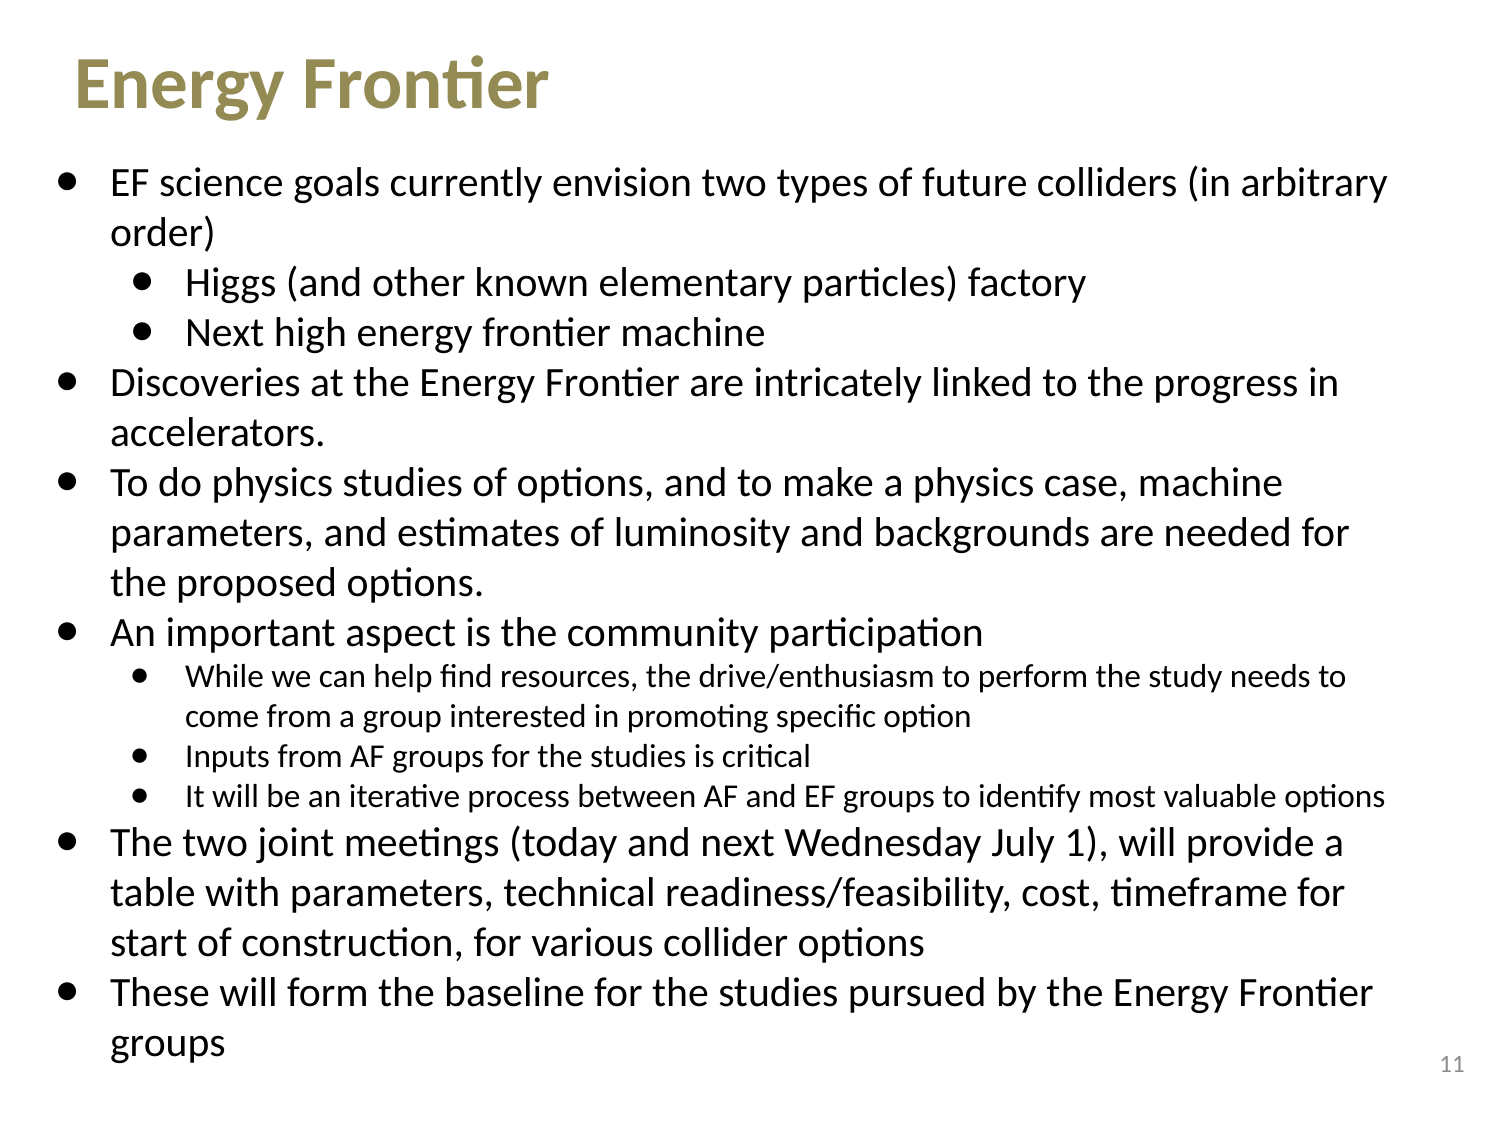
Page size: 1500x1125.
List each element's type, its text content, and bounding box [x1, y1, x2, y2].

slide_number 11 [1389, 1019, 1480, 1106]
title Energy Frontier [59, 18, 1457, 113]
list EF science goals currently envision two types of future colliders (in arbitrary order) Higgs (and other known elementary particles) factory Next high energy frontier machine Discoveries at the Energy Frontier are intricately linked to the progress in accelerators. To do physics studies of options, and to make a physics case, machine parameters, and estimates of luminosity and backgrounds are needed for the proposed options. An important aspect is the community participation While we can help find resources, the drive/enthusiasm to perform the study needs to come from a group interested in promoting specific option Inputs from AF groups for the studies is critical It will be an iterative process between AF and EF groups to identify most valuable options The two joint meetings (today and next Wednesday July 1), will provide a table with parameters, technical readiness/feasibility, cost, timeframe for start of construction, for various collider options These will form the baseline for the studies pursued by the Energy Frontier groups [19, 139, 1418, 736]
